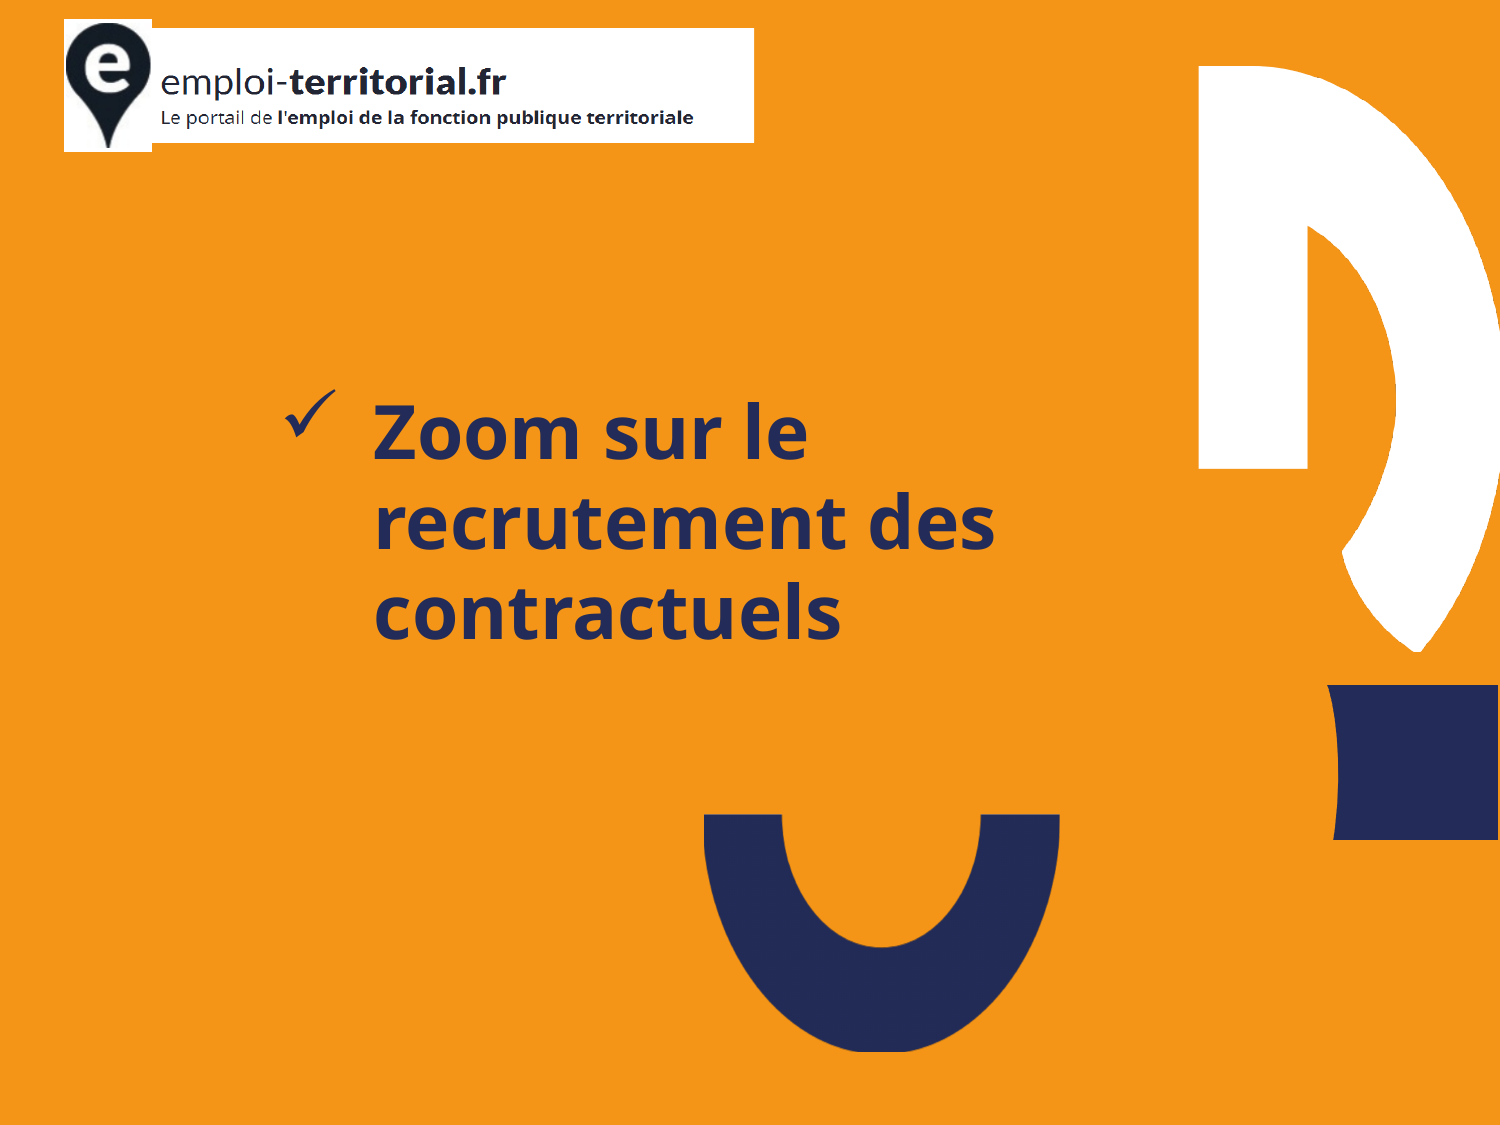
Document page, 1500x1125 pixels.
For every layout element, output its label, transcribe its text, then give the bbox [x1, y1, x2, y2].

title Zoom sur le recrutement des contractuels [264, 376, 1236, 752]
picture [64, 19, 755, 152]
